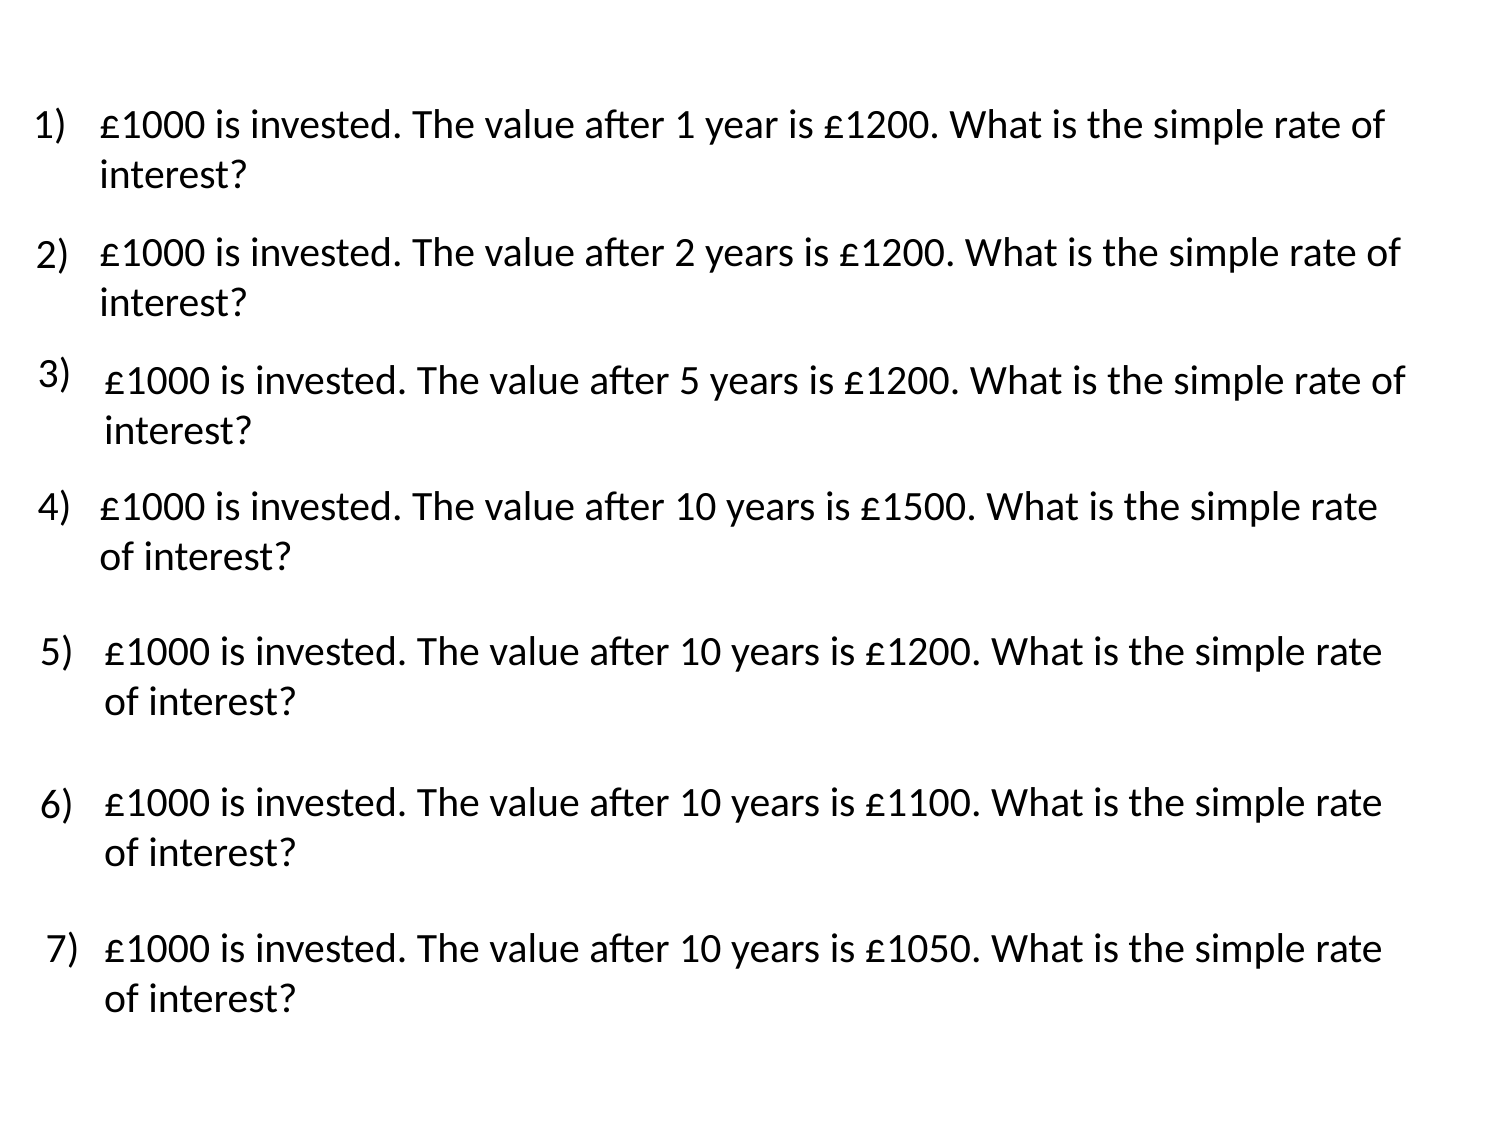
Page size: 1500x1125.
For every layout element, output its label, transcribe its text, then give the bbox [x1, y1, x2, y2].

text_box 1) [17, 89, 122, 155]
text_box 2) [20, 219, 125, 285]
text_box £1000 is invested. The value after 2 years is £1200. What is the simple rate of interest? [84, 217, 1436, 333]
text_box 3) [22, 338, 127, 404]
text_box £1000 is invested. The value after 10 years is £1500. What is the simple rate of interest? [84, 471, 1436, 587]
text_box £1000 is invested. The value after 10 years is £1200. What is the simple rate of interest? [89, 615, 1441, 731]
text_box £1000 is invested. The value after 10 years is £1100. What is the simple rate of interest? [89, 767, 1441, 883]
text_box 5) [24, 616, 129, 682]
text_box £1000 is invested. The value after 5 years is £1200. What is the simple rate of interest? [89, 345, 1441, 461]
text_box 6) [24, 769, 129, 835]
text_box 7) [30, 913, 135, 979]
text_box 4) [22, 471, 127, 537]
text_box £1000 is invested. The value after 10 years is £1050. What is the simple rate of interest? [89, 912, 1441, 1028]
text_box £1000 is invested. The value after 1 year is £1200. What is the simple rate of interest? [84, 89, 1436, 205]
